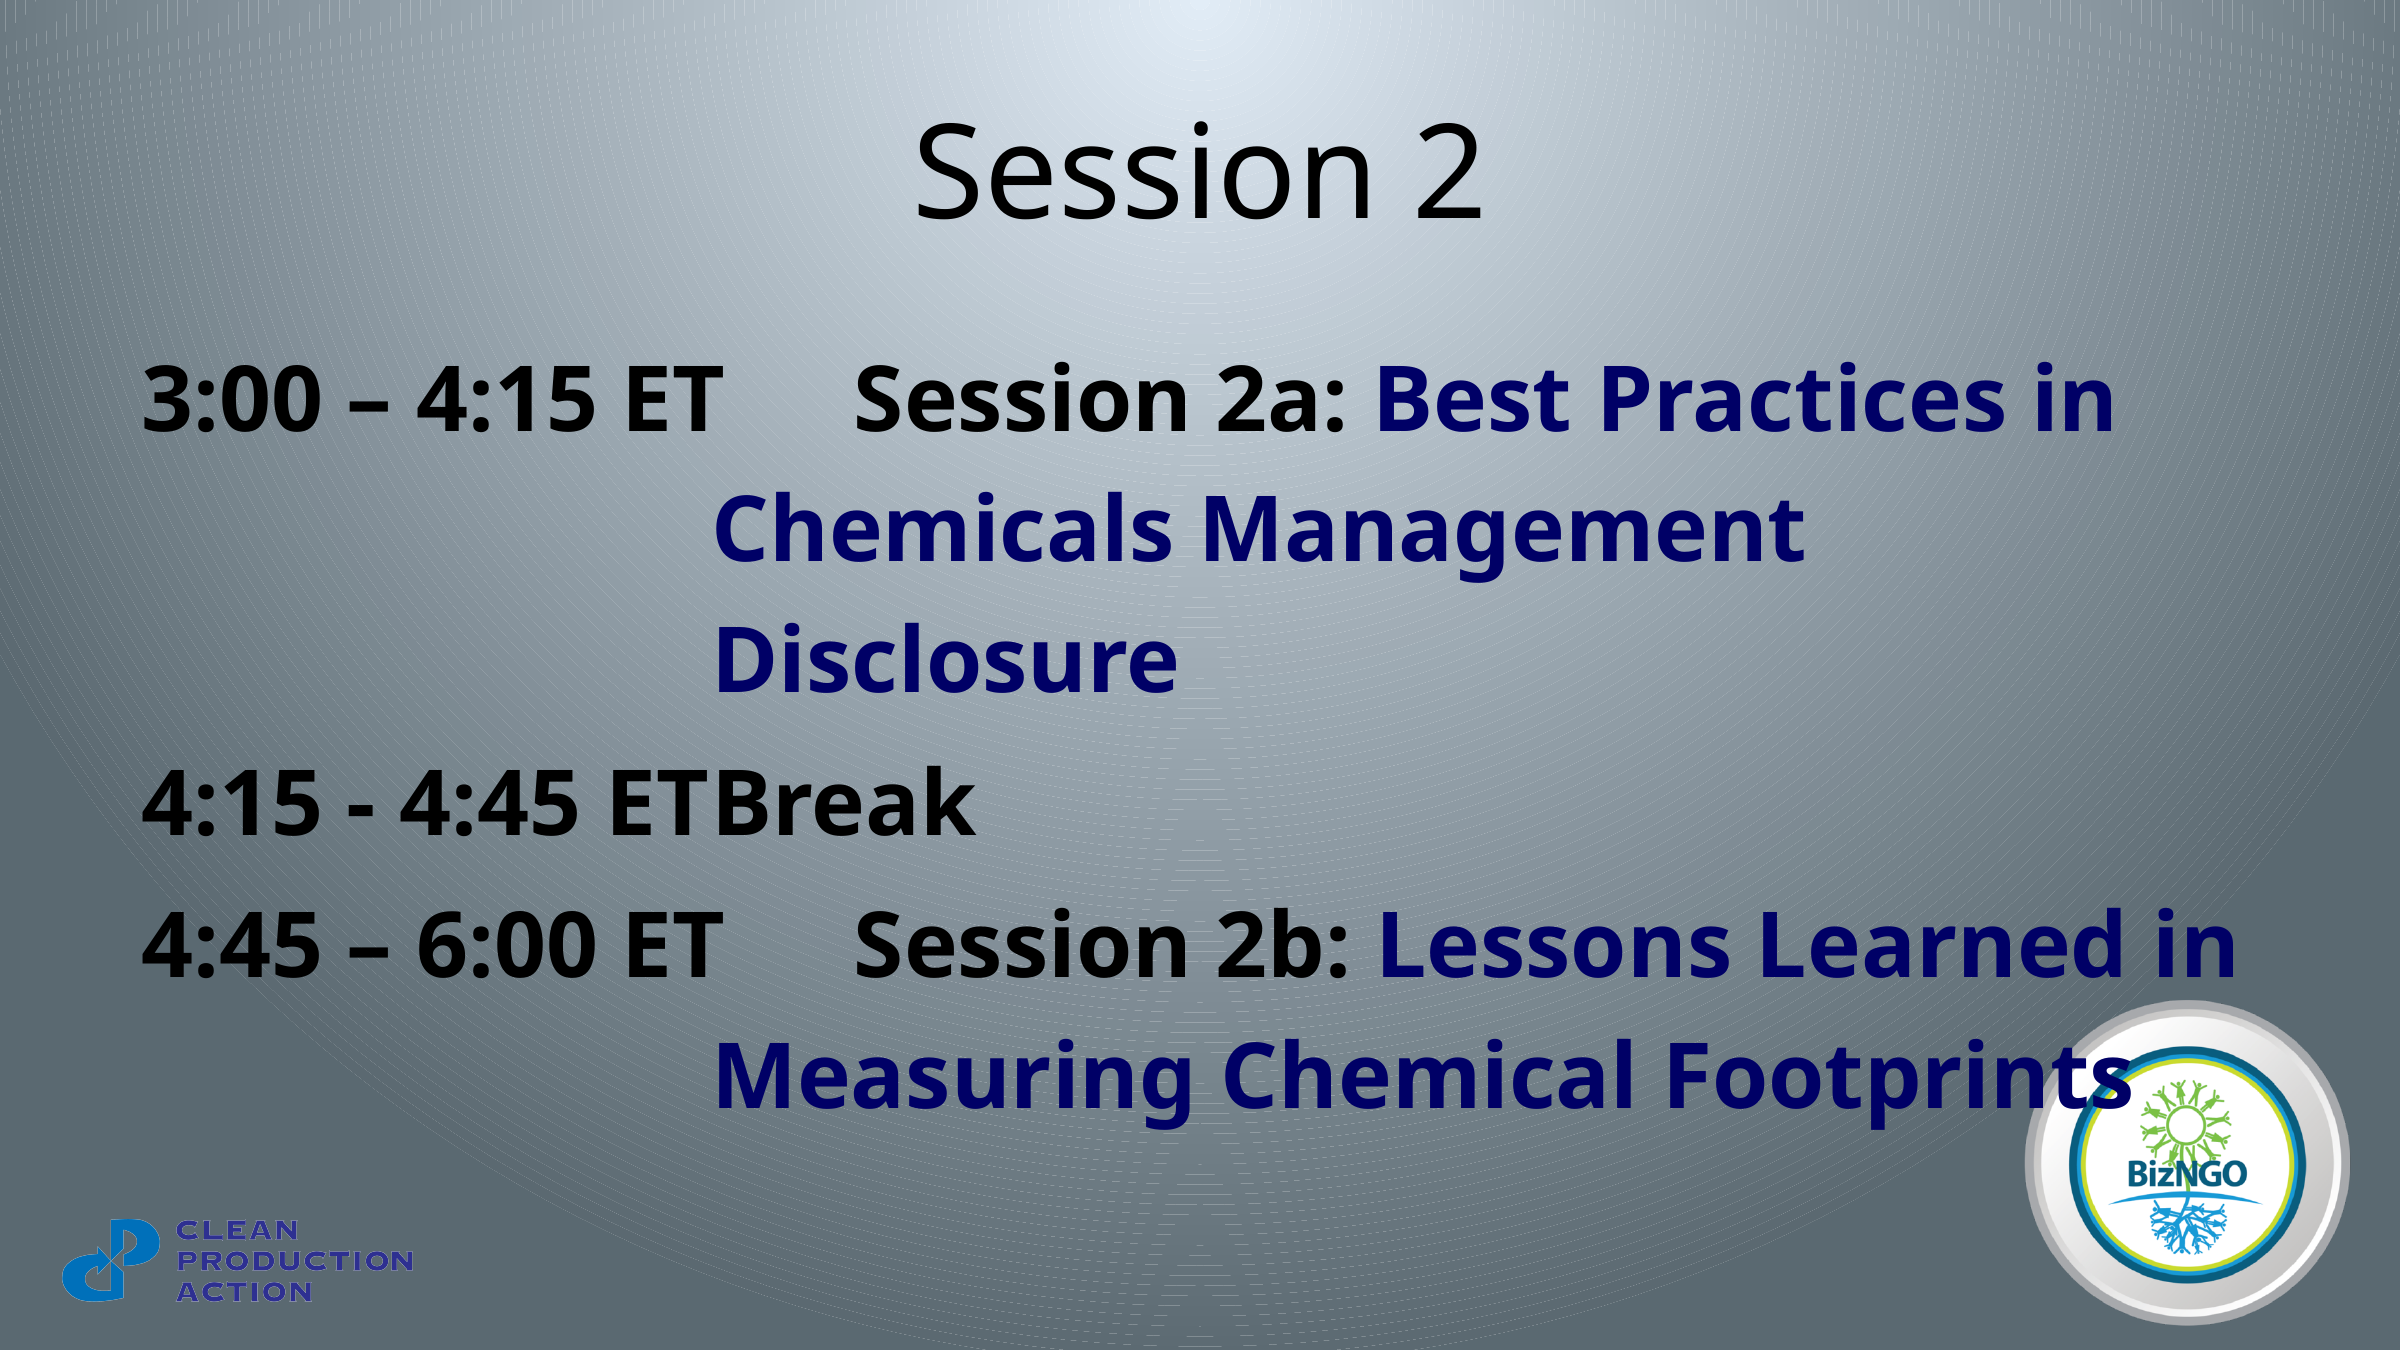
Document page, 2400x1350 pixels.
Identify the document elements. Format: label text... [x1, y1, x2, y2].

list 3:00 – 4:15 ET Session 2a: Best Practices in Chemicals Management Disclosure 4:15 - 4:45 ET Break 4:45 – 6:00 ET Session 2b: Lessons Learned in Measuring Chemical Footprints [120, 262, 2280, 1275]
picture [1974, 960, 2400, 1350]
picture [62, 1218, 413, 1304]
picture [2280, 1107, 2298, 1223]
title Session 2 [120, 54, 2280, 262]
